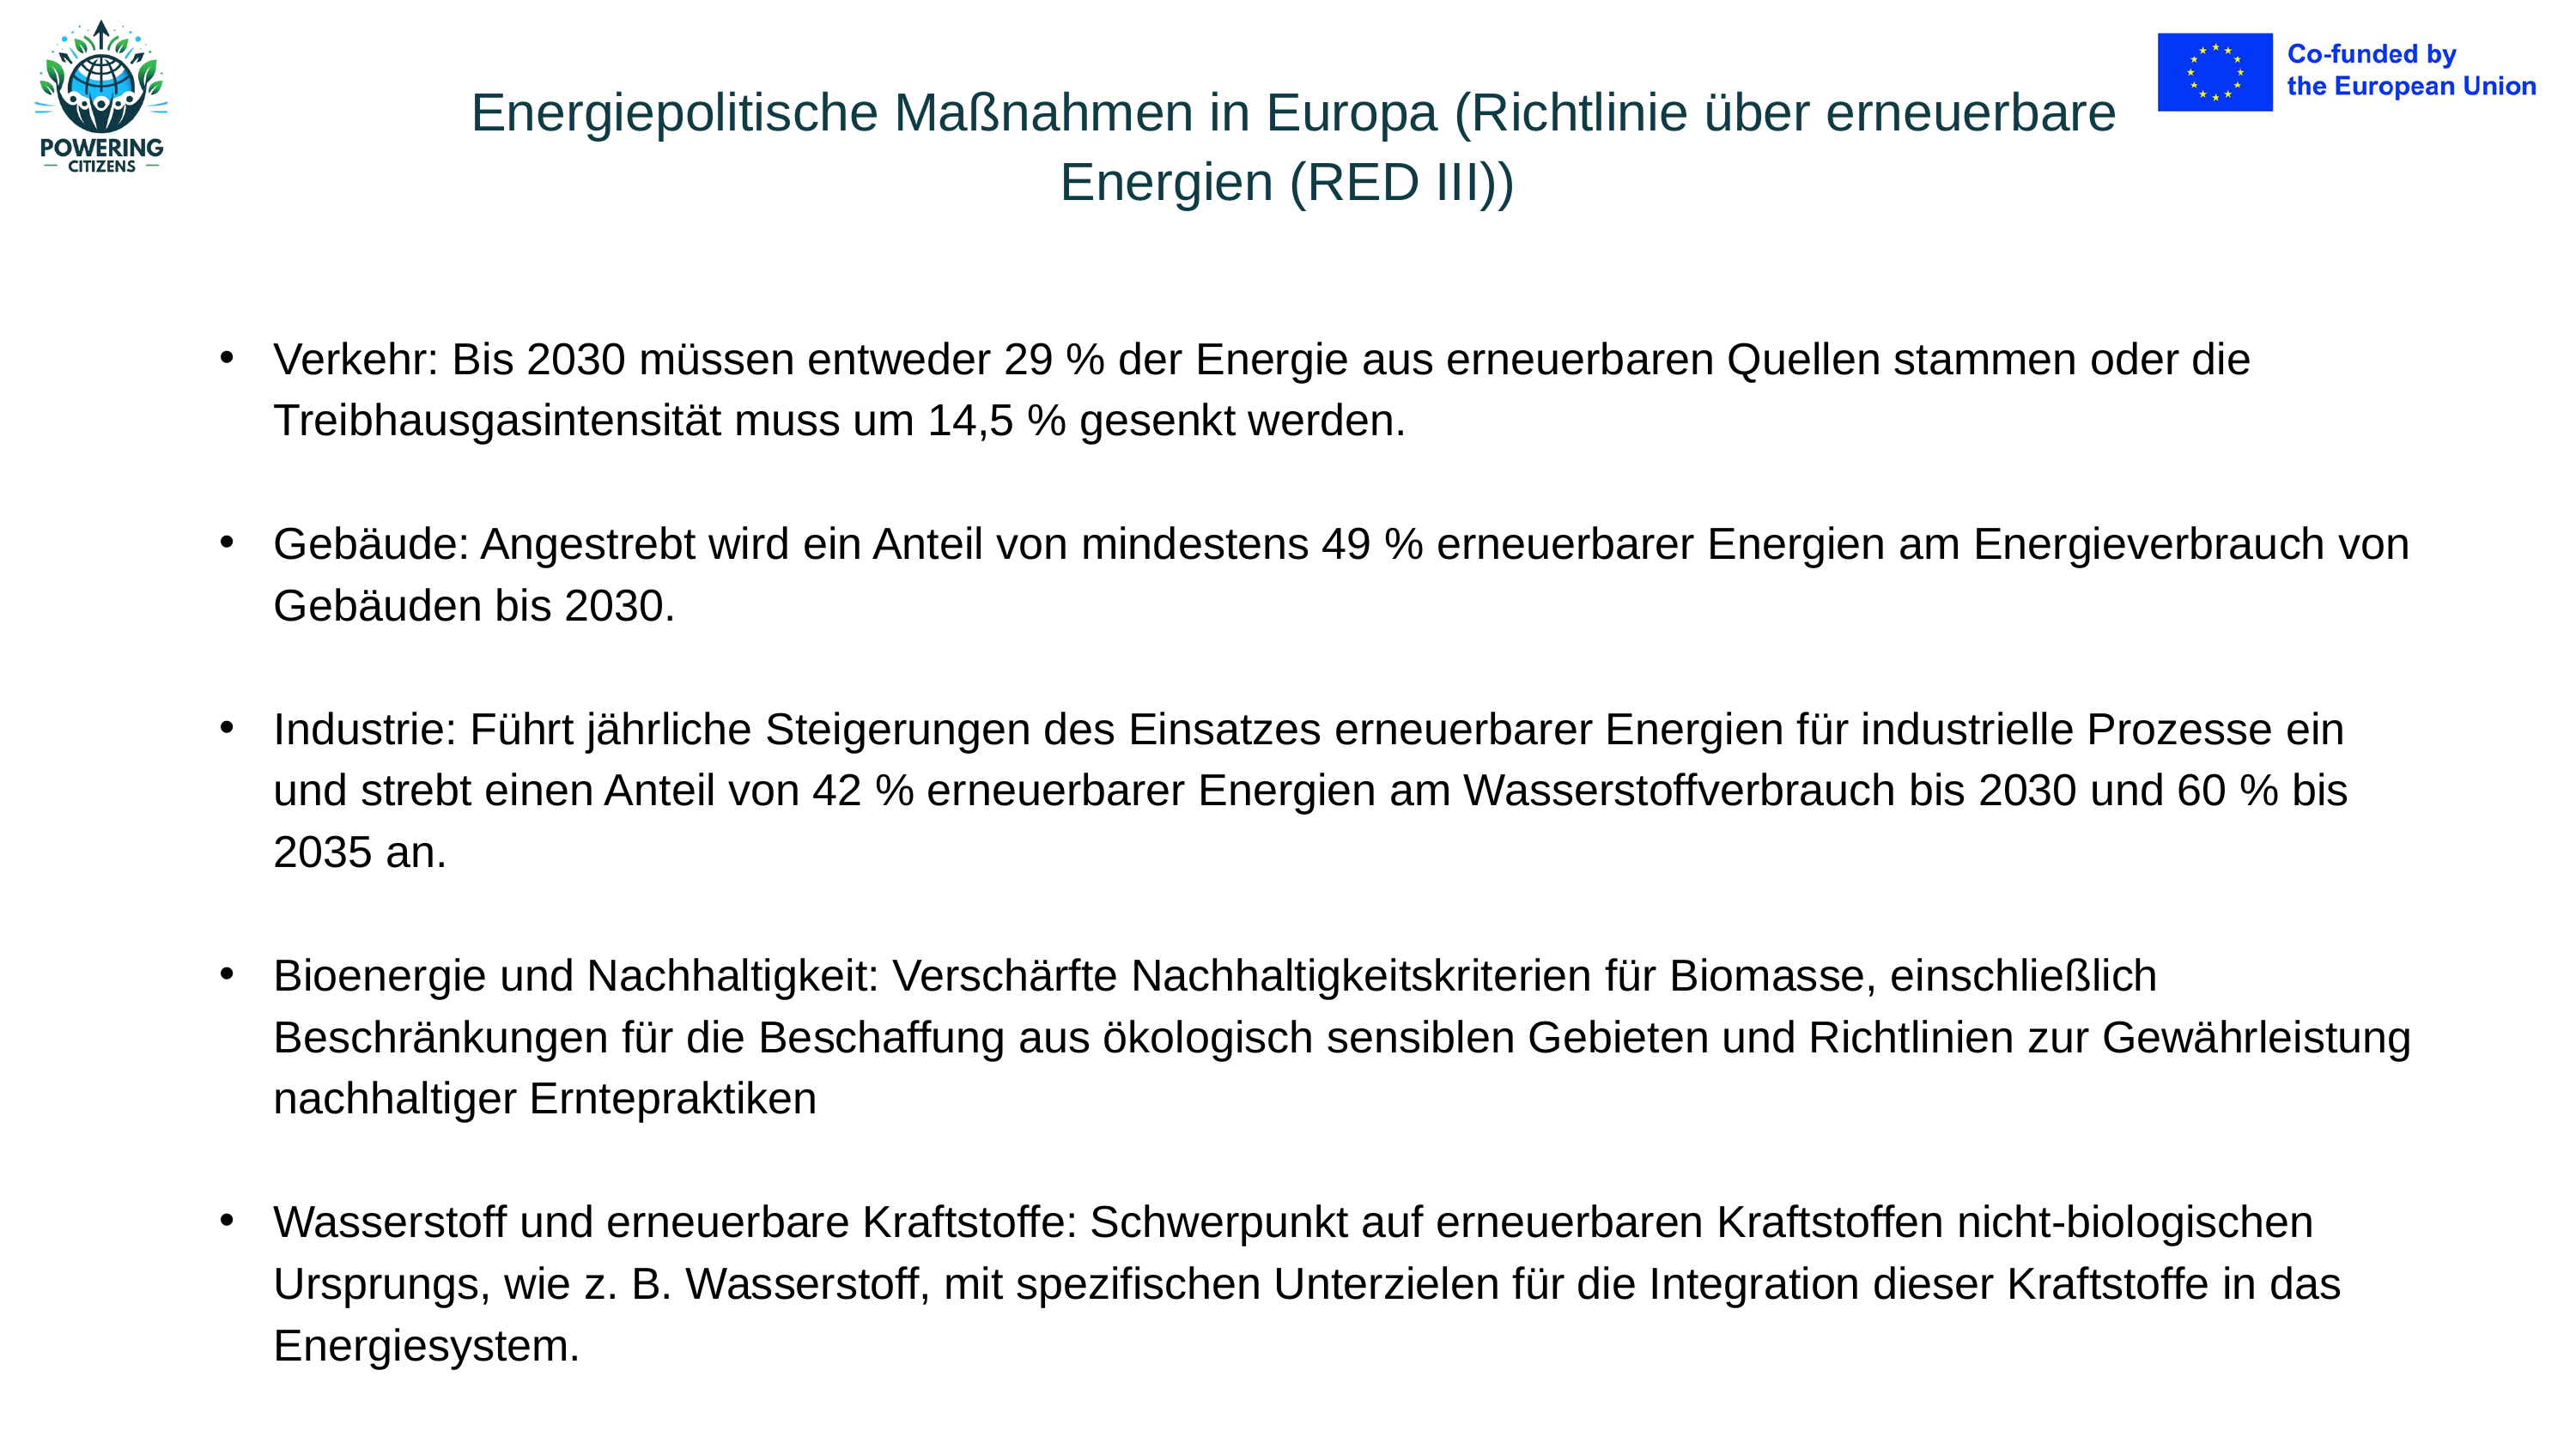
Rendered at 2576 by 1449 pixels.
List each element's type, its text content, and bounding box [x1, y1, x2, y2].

text_box Verkehr: Bis 2030 müssen entweder 29 % der Energie aus erneuerbaren Quellen stammen oder die Treibhausgasintensität muss um 14,5 % gesenkt werden. Gebäude: Angestrebt wird ein Anteil von mindestens 49 % erneuerbarer Energien am Energieverbrauch von Gebäuden bis 2030. Industrie: Führt jährliche Steigerungen des Einsatzes erneuerbarer Energien für industrielle Prozesse ein und strebt einen Anteil von 42 % erneuerbarer Energien am Wasserstoffverbrauch bis 2030 und 60 % bis 2035 an. Bioenergie und Nachhaltigkeit: Verschärfte Nachhaltigkeitskriterien für Biomasse, einschließlich Beschränkungen für die Beschaffung aus ökologisch sensiblen Gebieten und Richtlinien zur Gewährleistung nachhaltiger Erntepraktiken Wasserstoff und erneuerbare Kraftstoffe: Schwerpunkt auf erneuerbaren Kraftstoffen nicht-biologischen Ursprungs, wie z. B. Wasserstoff, mit spezifischen Unterzielen für die Integration dieser Kraftstoffe in das Energiesystem. [144, 268, 2432, 1421]
text_box [0, 0, 196, 196]
text_box [2202, 28, 2564, 116]
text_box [374, 28, 2202, 255]
